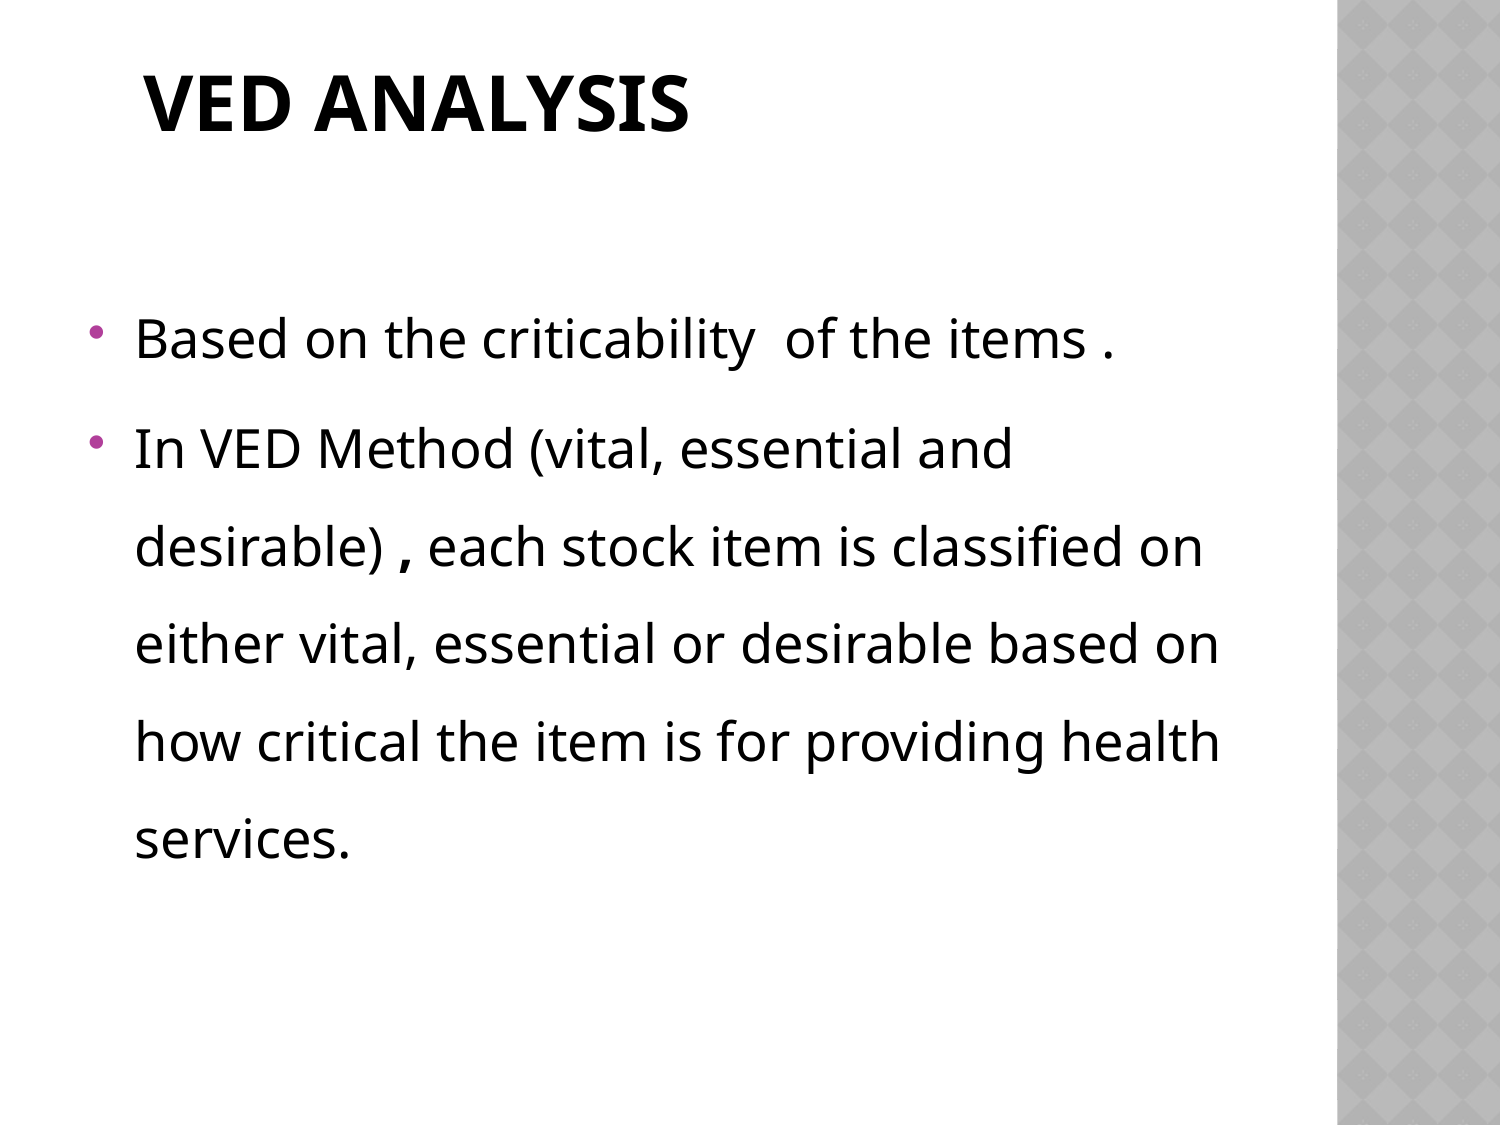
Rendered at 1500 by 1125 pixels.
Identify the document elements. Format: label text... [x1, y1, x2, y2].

title VED ANALYSIS [75, 52, 1263, 240]
list Based on the criticability of the items . In VED Method (vital, essential and desirable) , each stock item is classified on either vital, essential or desirable based on how critical the item is for providing health services. [75, 264, 1263, 1059]
